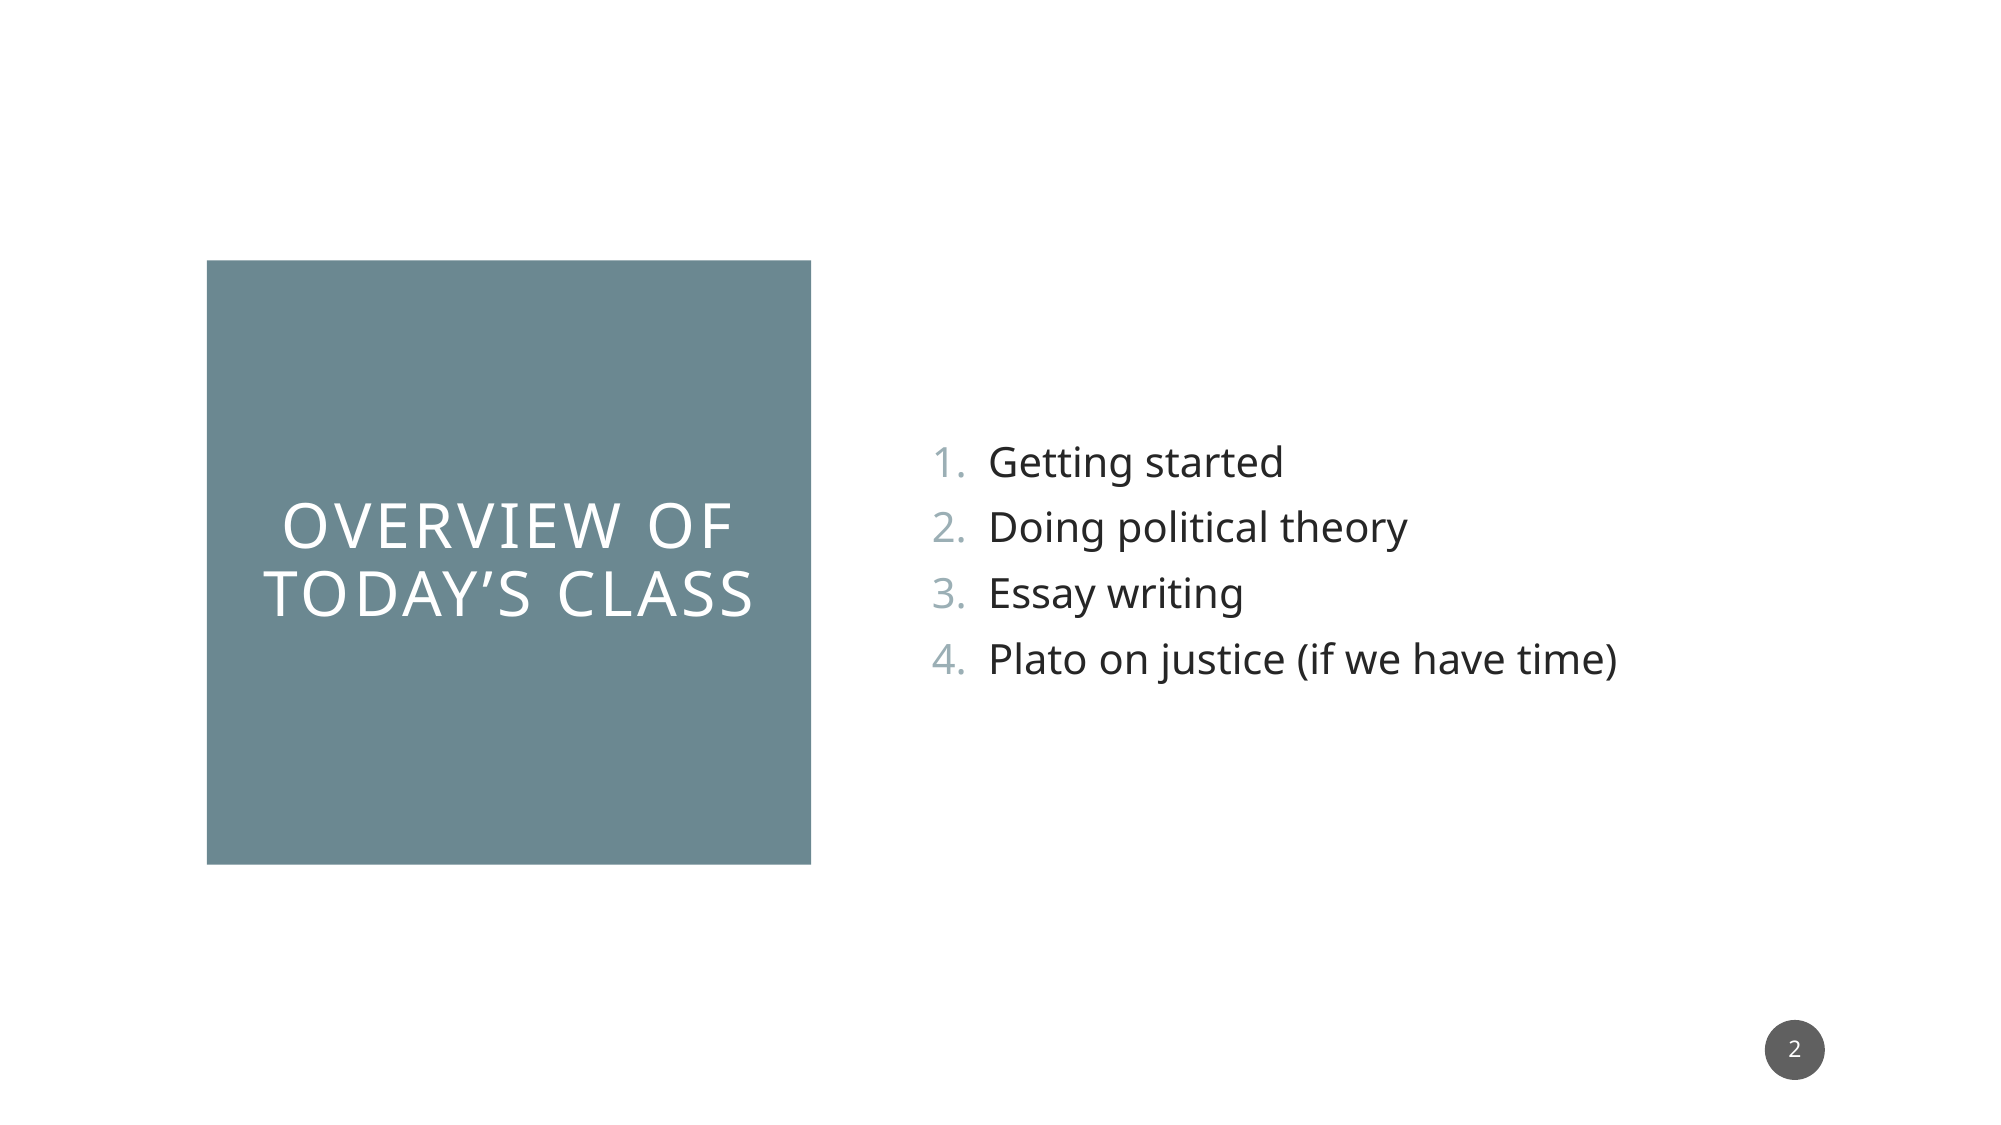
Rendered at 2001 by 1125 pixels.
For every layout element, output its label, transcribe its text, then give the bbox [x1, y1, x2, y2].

title Overview of today’s class [204, 258, 814, 867]
slide_number 2 [1764, 1019, 1825, 1080]
list Getting started Doing political theory Essay writing Plato on justice (if we have time) [916, 36, 1850, 1089]
